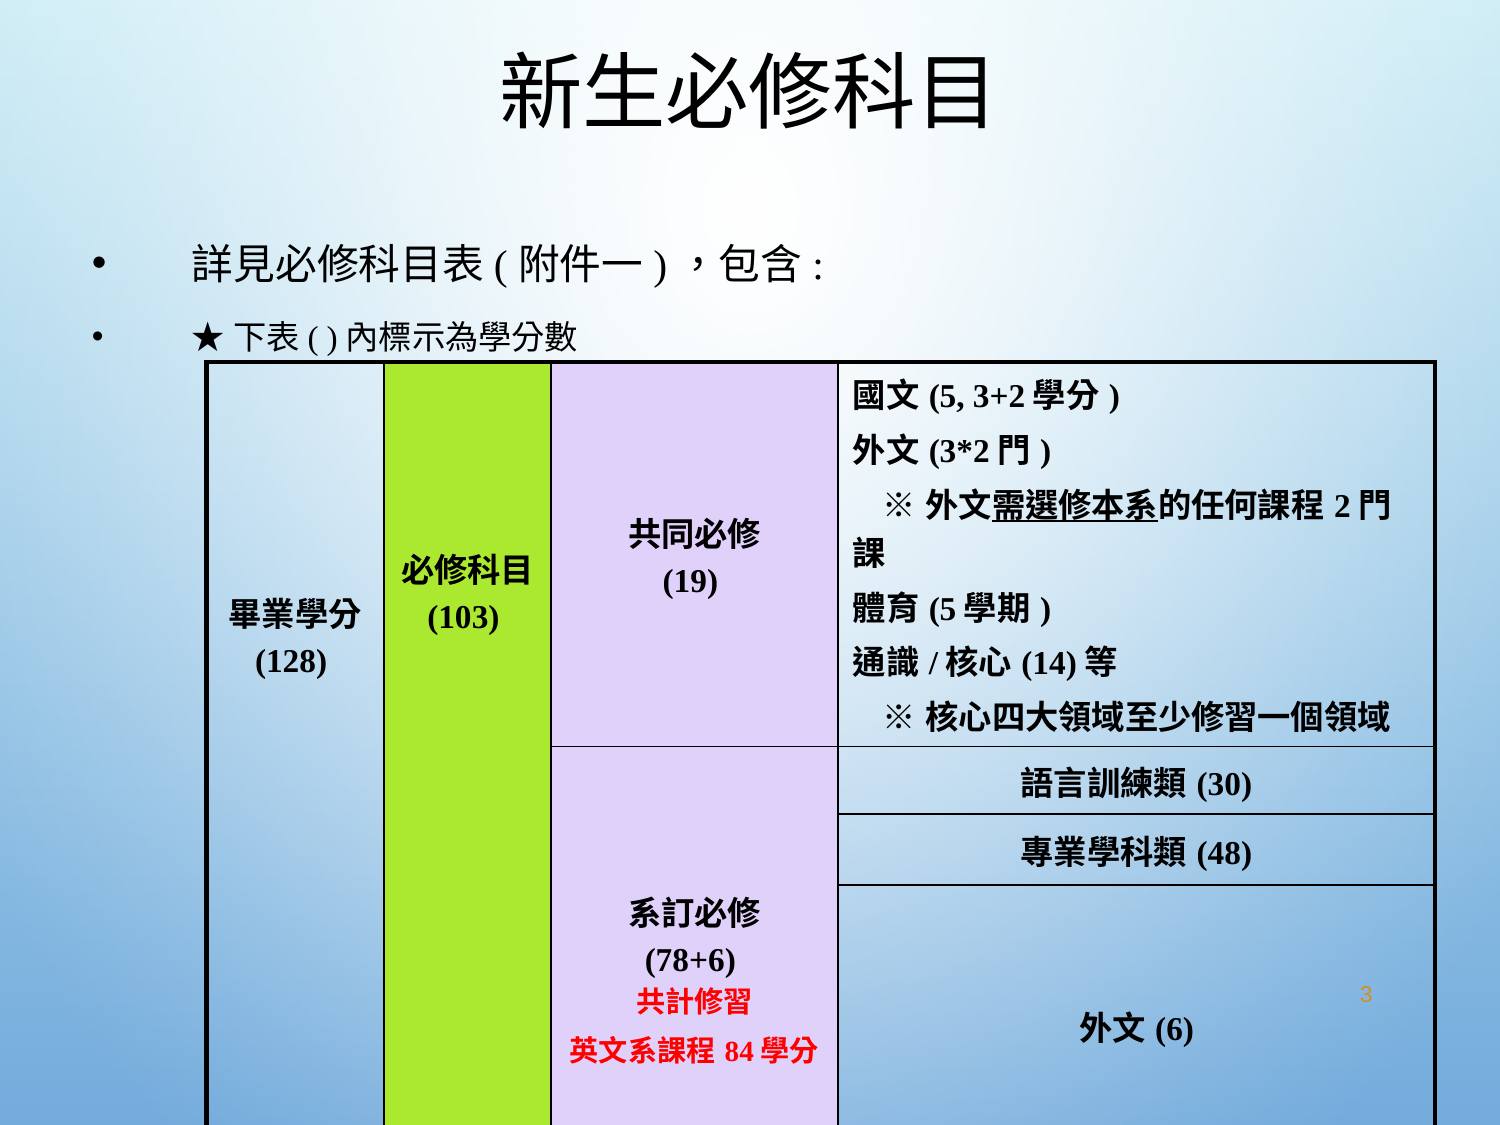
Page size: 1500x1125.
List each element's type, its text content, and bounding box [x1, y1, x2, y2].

table_cell 專業學科類(48) [839, 815, 1433, 884]
table_header 必修科目 (103) [385, 364, 550, 1125]
table_header 畢業學分 (128) [209, 364, 383, 1125]
title 新生必修科目 [72, 31, 1425, 161]
table_header 國文(5, 3+2學分) 外文(3*2門) ※外文需選修本系的任何課程2門課 體育(5學期) 通識/核心(14)等 ※核心四大領域至少修習一個領域 [839, 364, 1433, 746]
table_cell 語言訓練類(30) [839, 747, 1433, 813]
slide_number 3 [1293, 965, 1388, 1025]
table_cell 系訂必修 (78+6) 共計修習 英文系課程84學分 [552, 747, 837, 1125]
list 詳見必修科目表(附件一)，包含: ★下表( )內標示為學分數 [76, 220, 1449, 951]
table_cell 外文(6) [839, 886, 1433, 1125]
picture [0, 0, 1500, 1125]
table_header 共同必修 (19) [552, 364, 837, 746]
